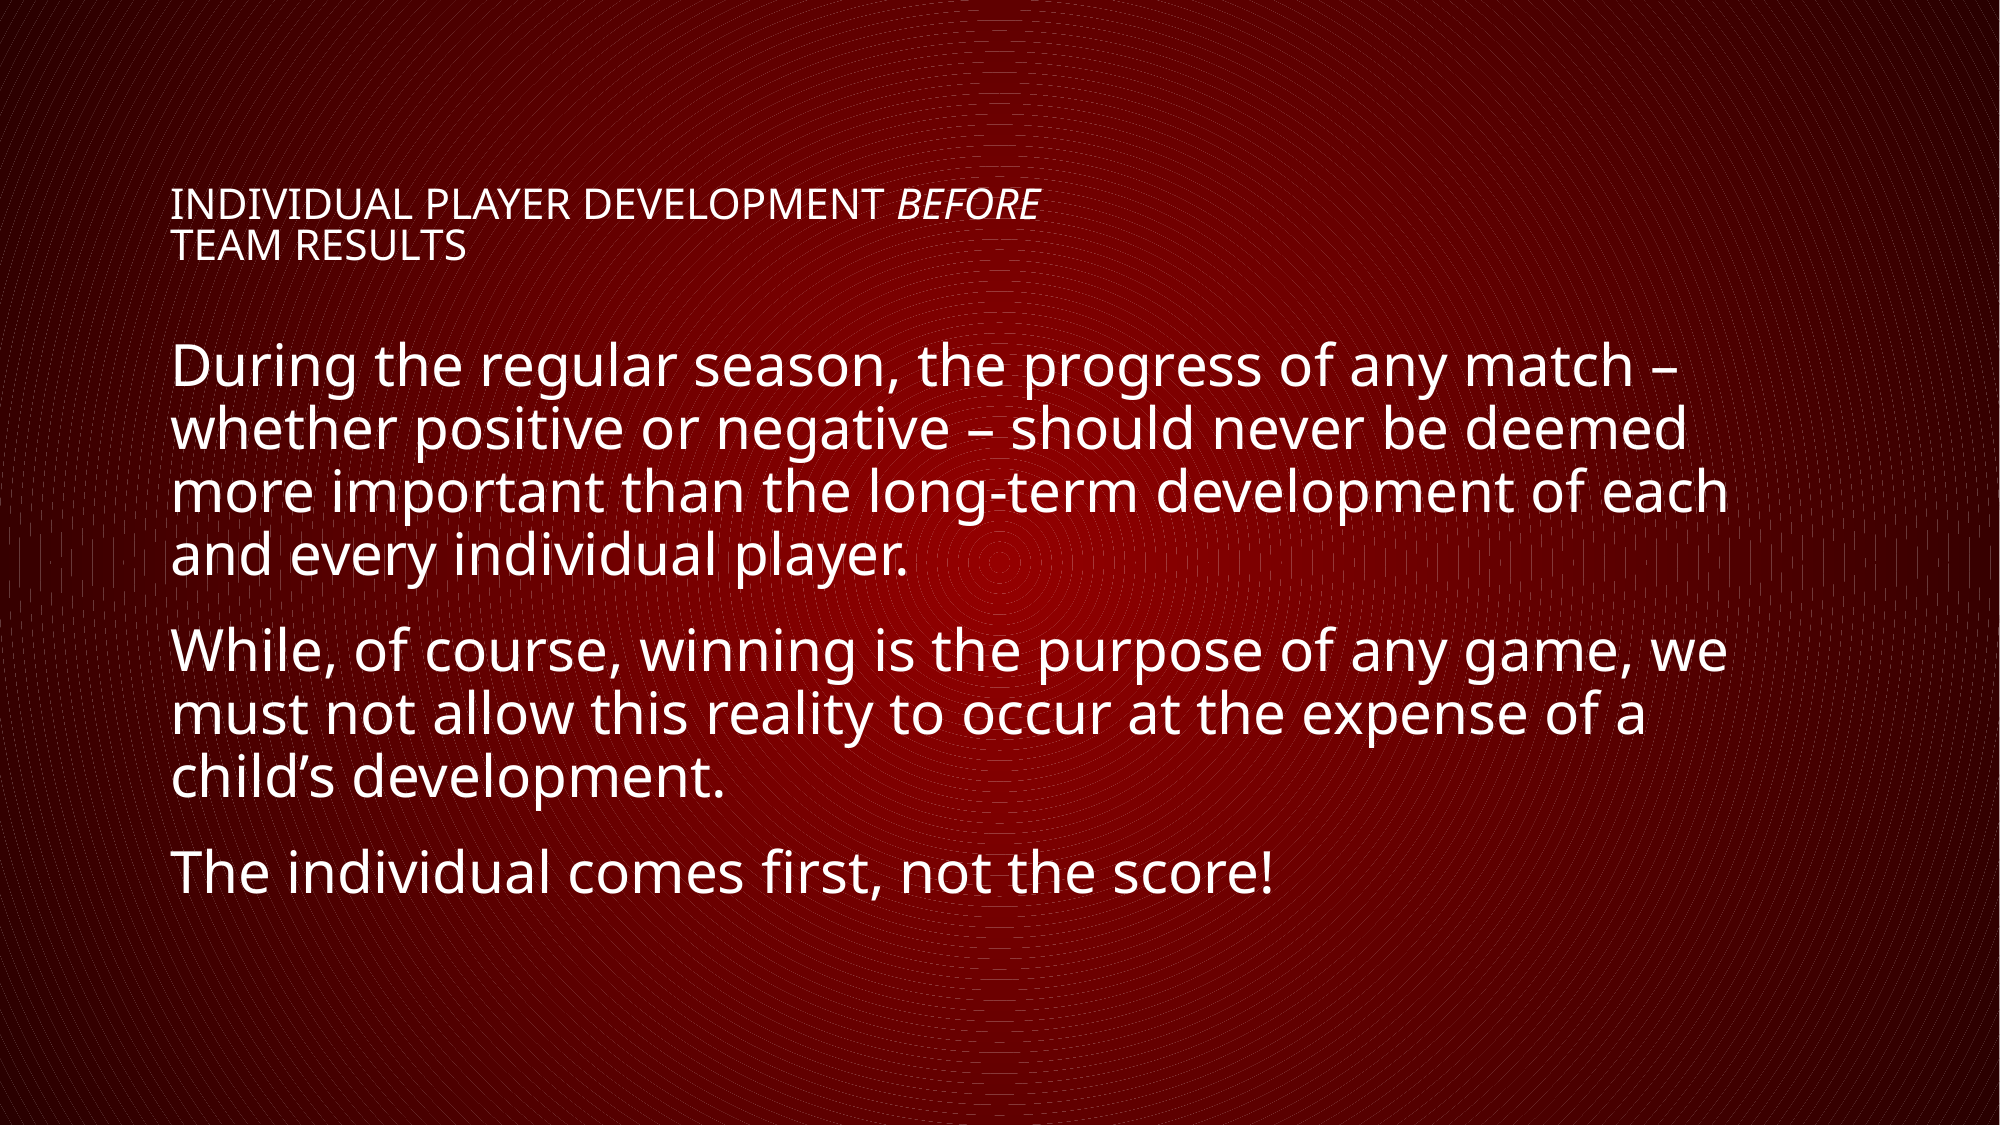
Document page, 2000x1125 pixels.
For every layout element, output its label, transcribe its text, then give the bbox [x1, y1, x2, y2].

list During the regular season, the progress of any match – whether positive or negative – should never be deemed more important than the long-term development of each and every individual player. While, of course, winning is the purpose of any game, we must not allow this reality to occur at the expense of a child’s development. The individual comes first, not the score! [149, 326, 1850, 1030]
title Individual Player Development before Team Results [149, 101, 1850, 279]
